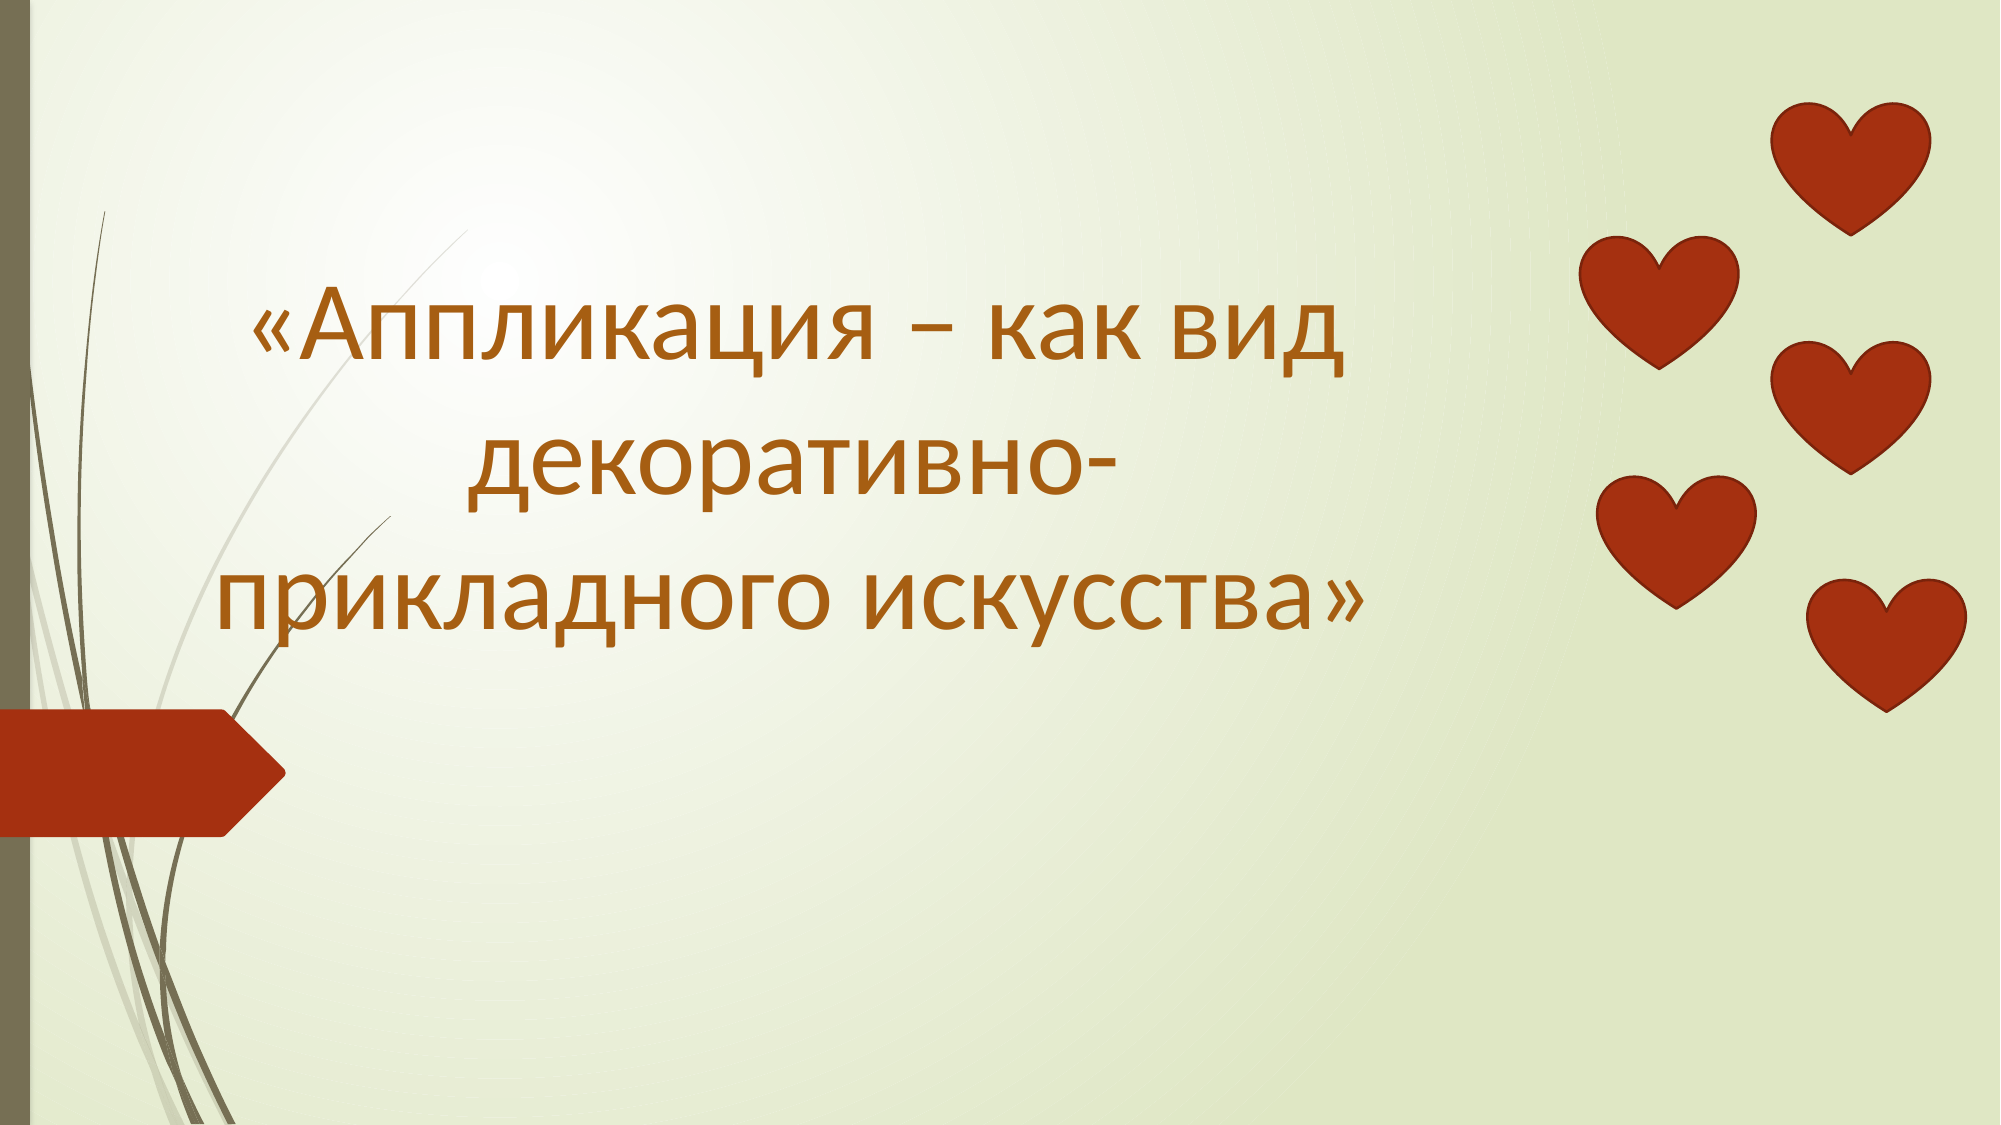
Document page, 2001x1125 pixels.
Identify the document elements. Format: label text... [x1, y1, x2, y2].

title «Аппликация – как вид декоративно-прикладного искусства» [157, 187, 1432, 795]
text_box [1770, 340, 1932, 476]
text_box [1770, 102, 1932, 237]
text_box [1595, 475, 1757, 610]
text_box [1806, 578, 1968, 713]
text_box [1578, 235, 1740, 371]
